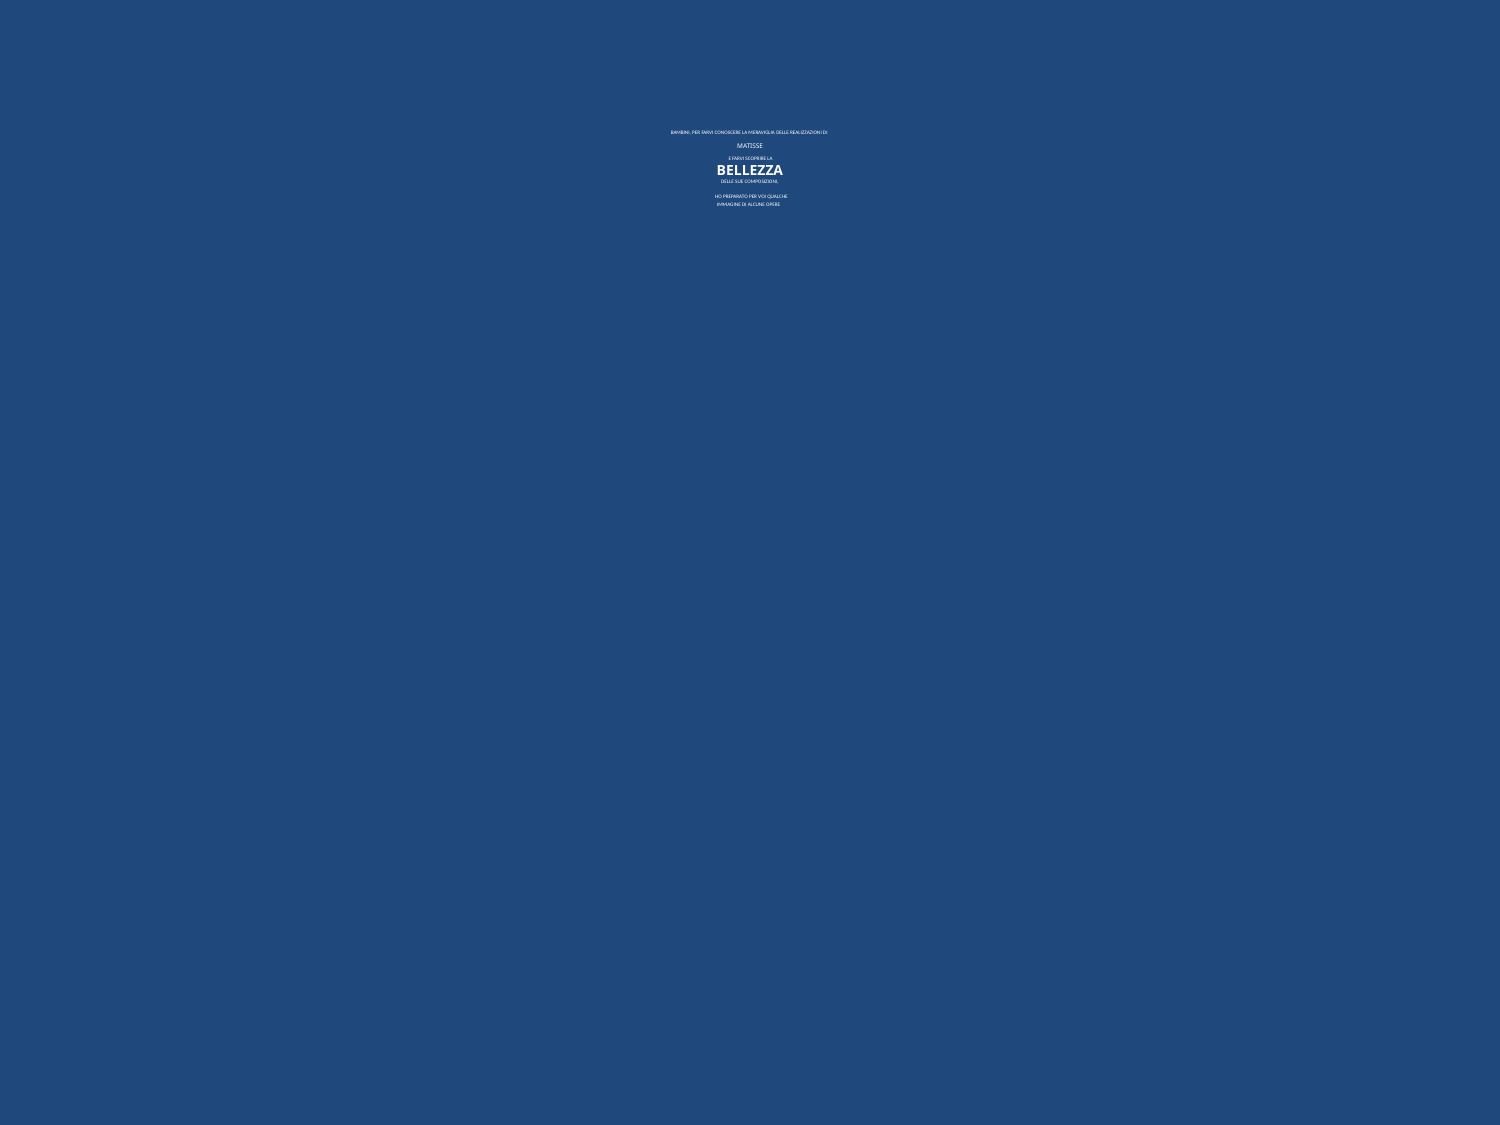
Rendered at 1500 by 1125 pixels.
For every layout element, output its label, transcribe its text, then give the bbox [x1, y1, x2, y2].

title BAMBINI, PER FARVI CONOSCERE LA MERAVIGLIA DELLE REALIZZAZIONI DI MATISSE E FARVI SCOPRIRE LA BELLEZZA DELLE SUE COMPOSIZIONI, HO PREPARATO PER VOI QUALCHE IMMAGINE DI ALCUNE OPERE [75, 45, 1425, 233]
